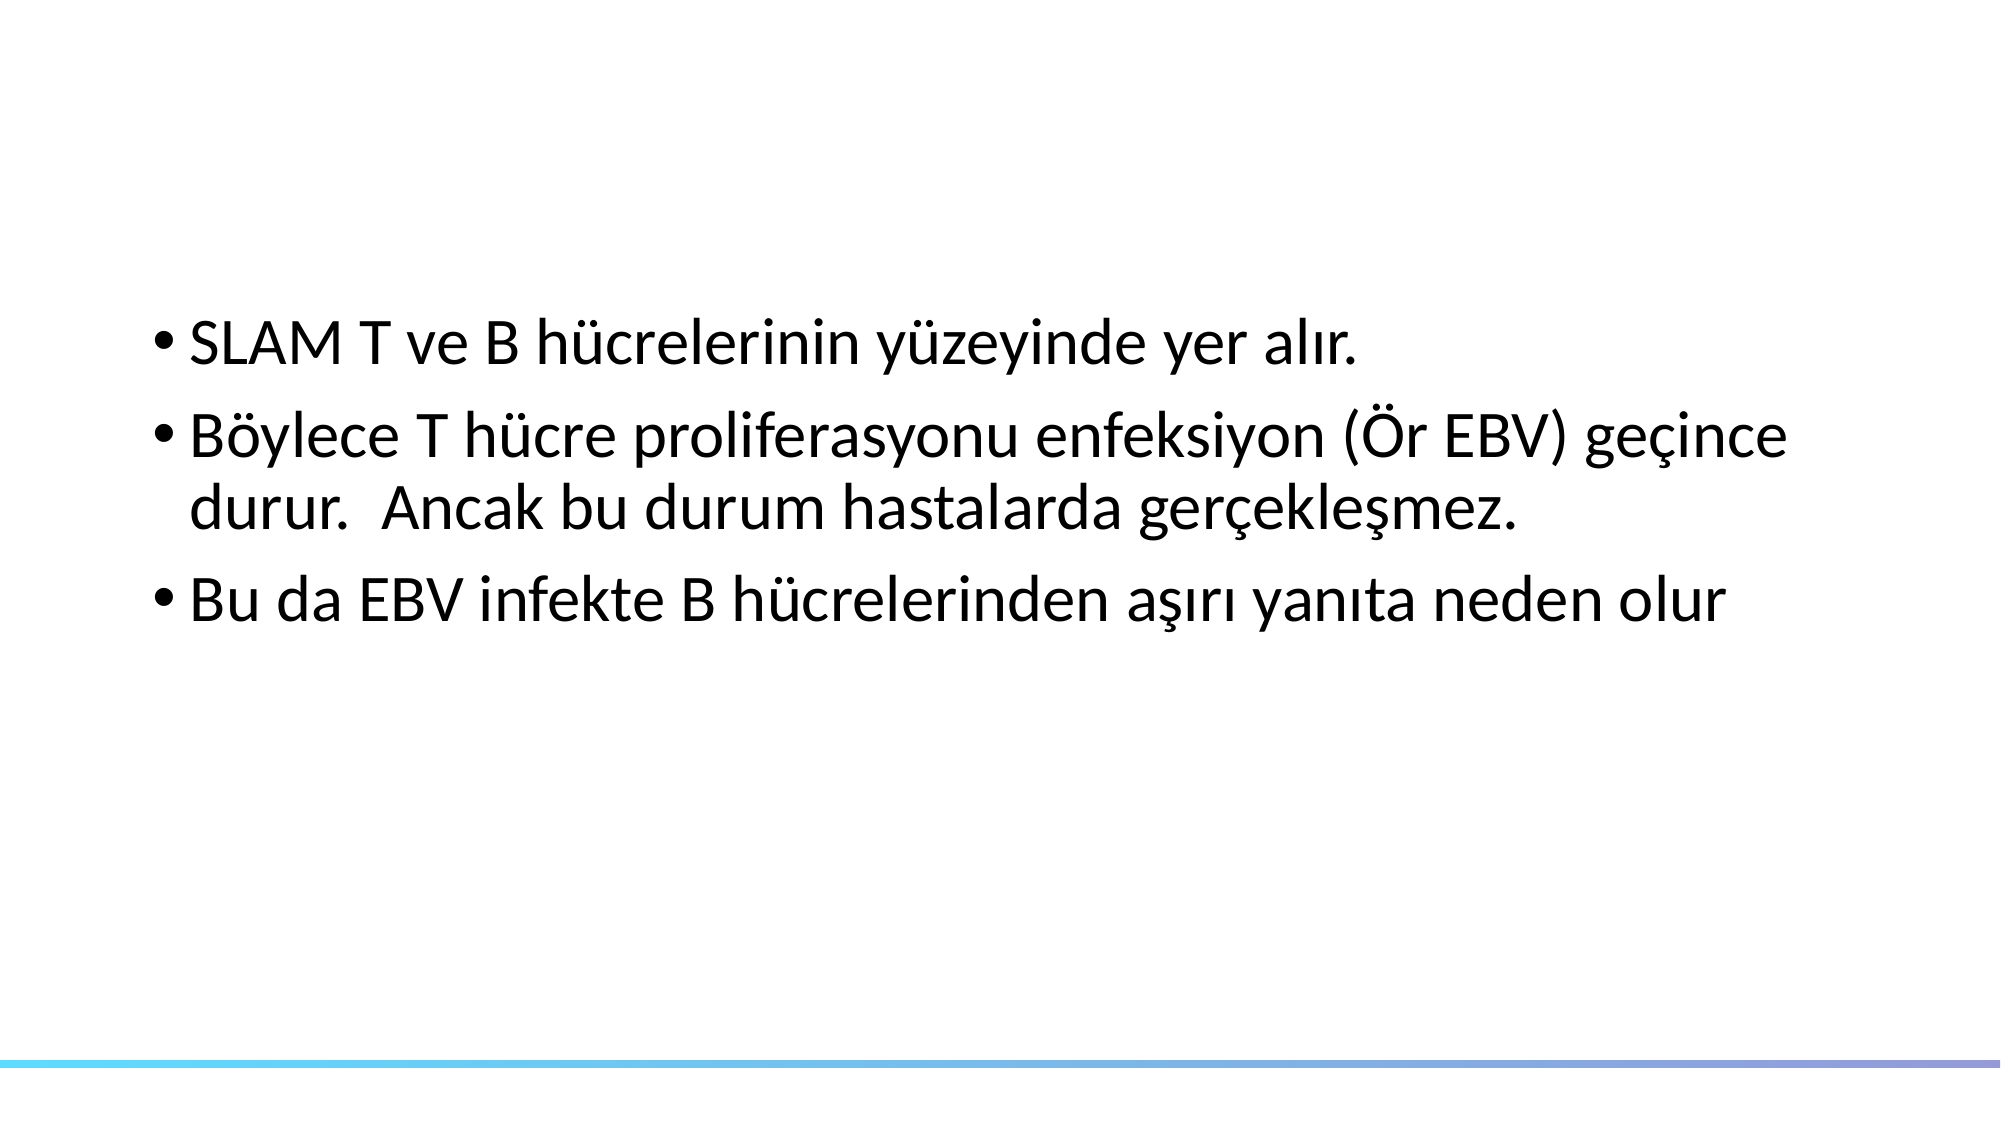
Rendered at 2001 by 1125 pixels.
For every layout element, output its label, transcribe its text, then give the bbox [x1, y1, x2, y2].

list SLAM T ve B hücrelerinin yüzeyinde yer alır. Böylece T hücre proliferasyonu enfeksiyon (Ör EBV) geçince durur. Ancak bu durum hastalarda gerçekleşmez. Bu da EBV infekte B hücrelerinden aşırı yanıta neden olur [137, 299, 1863, 1014]
